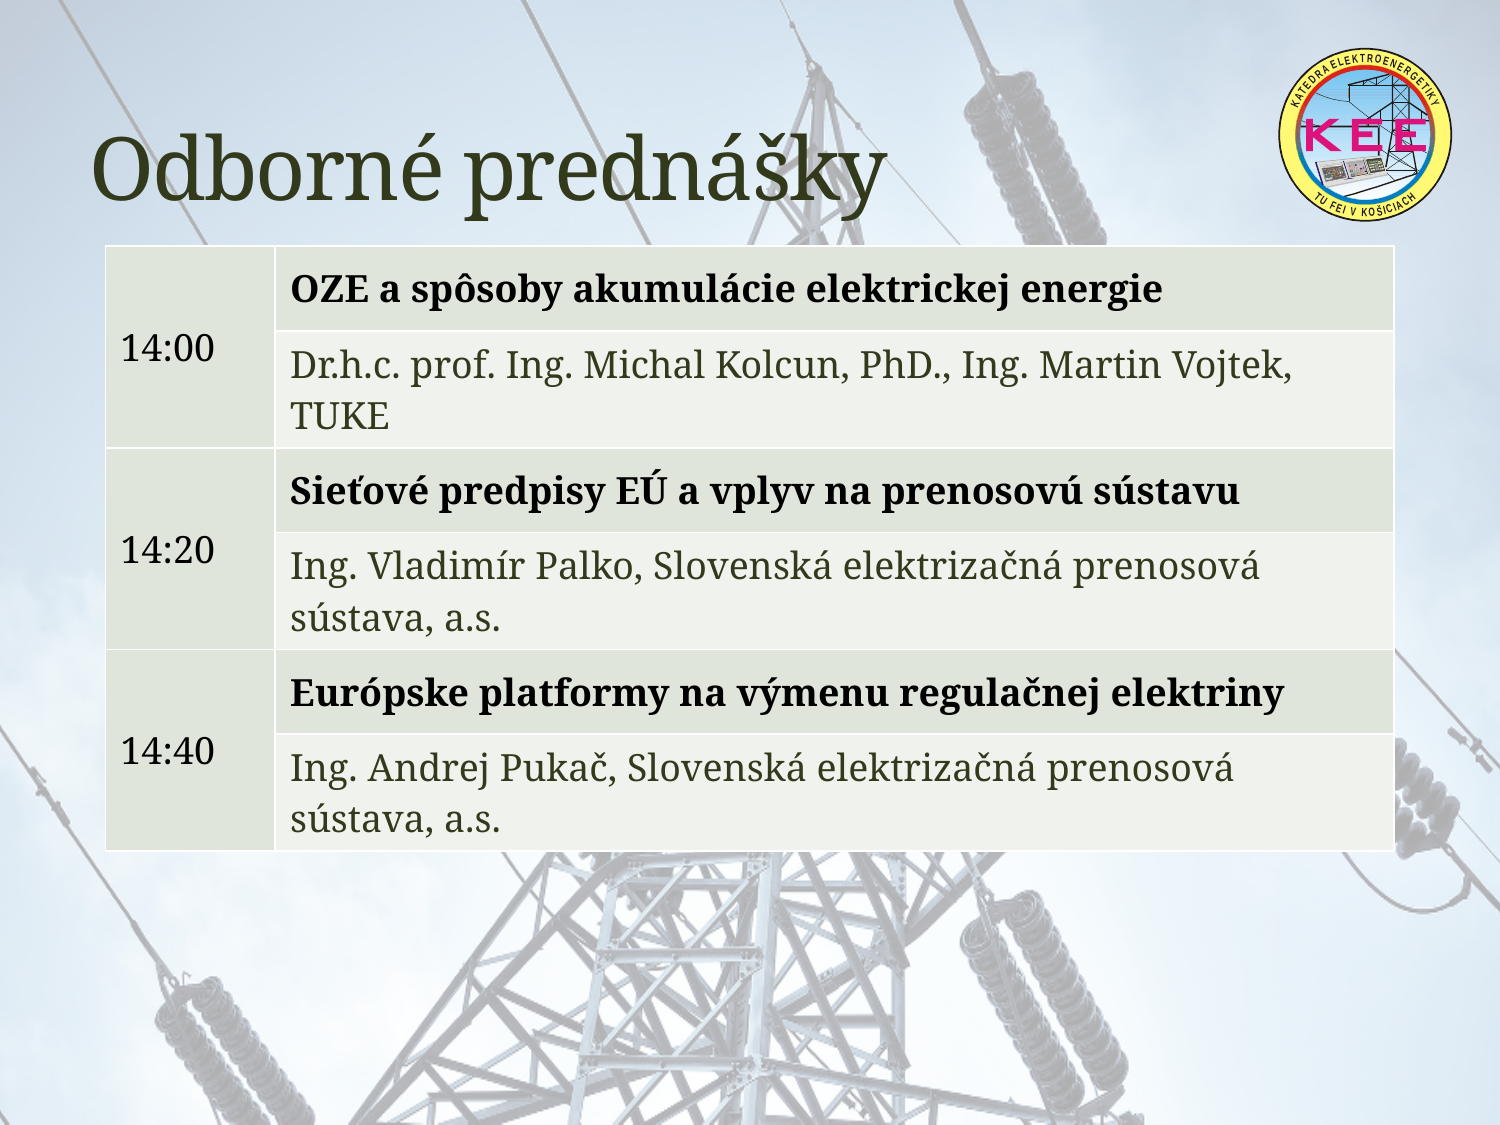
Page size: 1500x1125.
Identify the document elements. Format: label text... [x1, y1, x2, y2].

table_cell Ing. Andrej Pukač, Slovenská elektrizačná prenosová sústava, a.s. [276, 735, 1393, 850]
table_cell Dr.h.c. prof. Ing. Michal Kolcun, PhD., Ing. Martin Vojtek, TUKE [276, 332, 1393, 447]
table_cell 14:40 [106, 650, 274, 850]
table_cell Ing. Vladimír Palko, Slovenská elektrizačná prenosová sústava, a.s. [276, 533, 1393, 649]
table_cell Sieťové predpisy EÚ a vplyv na prenosovú sústavu [276, 449, 1393, 532]
table_cell 14:20 [106, 449, 274, 649]
table_header 14:00 [106, 247, 274, 447]
table_cell Európske platformy na výmenu regulačnej elektriny [276, 650, 1393, 733]
title Odborné prednášky [74, 24, 1425, 225]
picture [1278, 47, 1453, 222]
table_header OZE a spôsoby akumulácie elektrickej energie [276, 247, 1393, 330]
